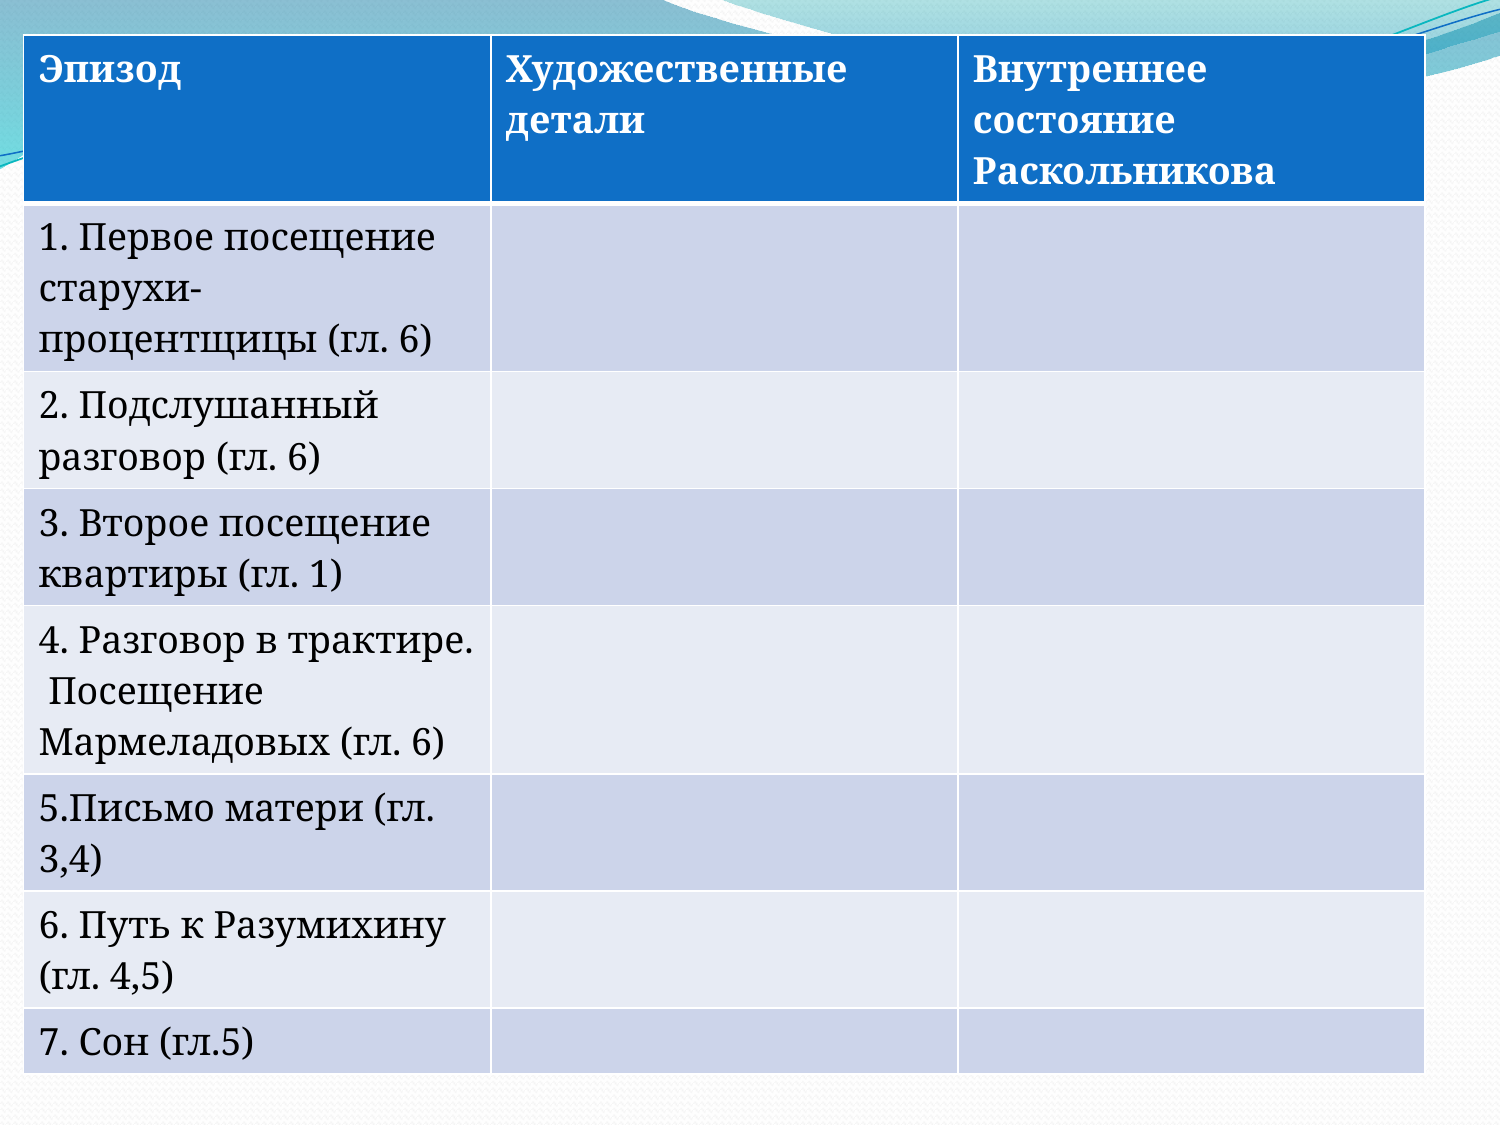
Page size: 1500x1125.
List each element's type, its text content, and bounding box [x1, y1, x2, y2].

table_header Эпизод [24, 36, 490, 201]
table_cell [492, 892, 957, 1007]
table_cell [492, 1009, 957, 1073]
table_cell [492, 372, 957, 488]
table_cell [959, 892, 1424, 1007]
table_cell 2. Подслушанный разговор (гл. 6) [24, 372, 490, 488]
table_header Внутреннее состояние Раскольникова [959, 36, 1424, 201]
table_cell 6. Путь к Разумихину (гл. 4,5) [24, 892, 490, 1007]
table_cell [959, 606, 1424, 773]
table_cell [492, 206, 957, 371]
table_cell [492, 606, 957, 773]
table_header Художественные детали [492, 36, 957, 201]
table_cell [492, 775, 957, 890]
table_cell [959, 489, 1424, 605]
table_cell 7. Сон (гл.5) [24, 1009, 490, 1073]
table_cell 3. Второе посещение квартиры (гл. 1) [24, 489, 490, 605]
table_cell [959, 372, 1424, 488]
table_cell [959, 206, 1424, 371]
table_cell [492, 489, 957, 605]
table_cell [959, 1009, 1424, 1073]
table_cell 1. Первое посещение старухи-процентщицы (гл. 6) [24, 206, 490, 371]
table_cell 4. Разговор в трактире. Посещение Мармеладовых (гл. 6) [24, 606, 490, 773]
table_cell 5.Письмо матери (гл. 3,4) [24, 775, 490, 890]
table_cell [959, 775, 1424, 890]
